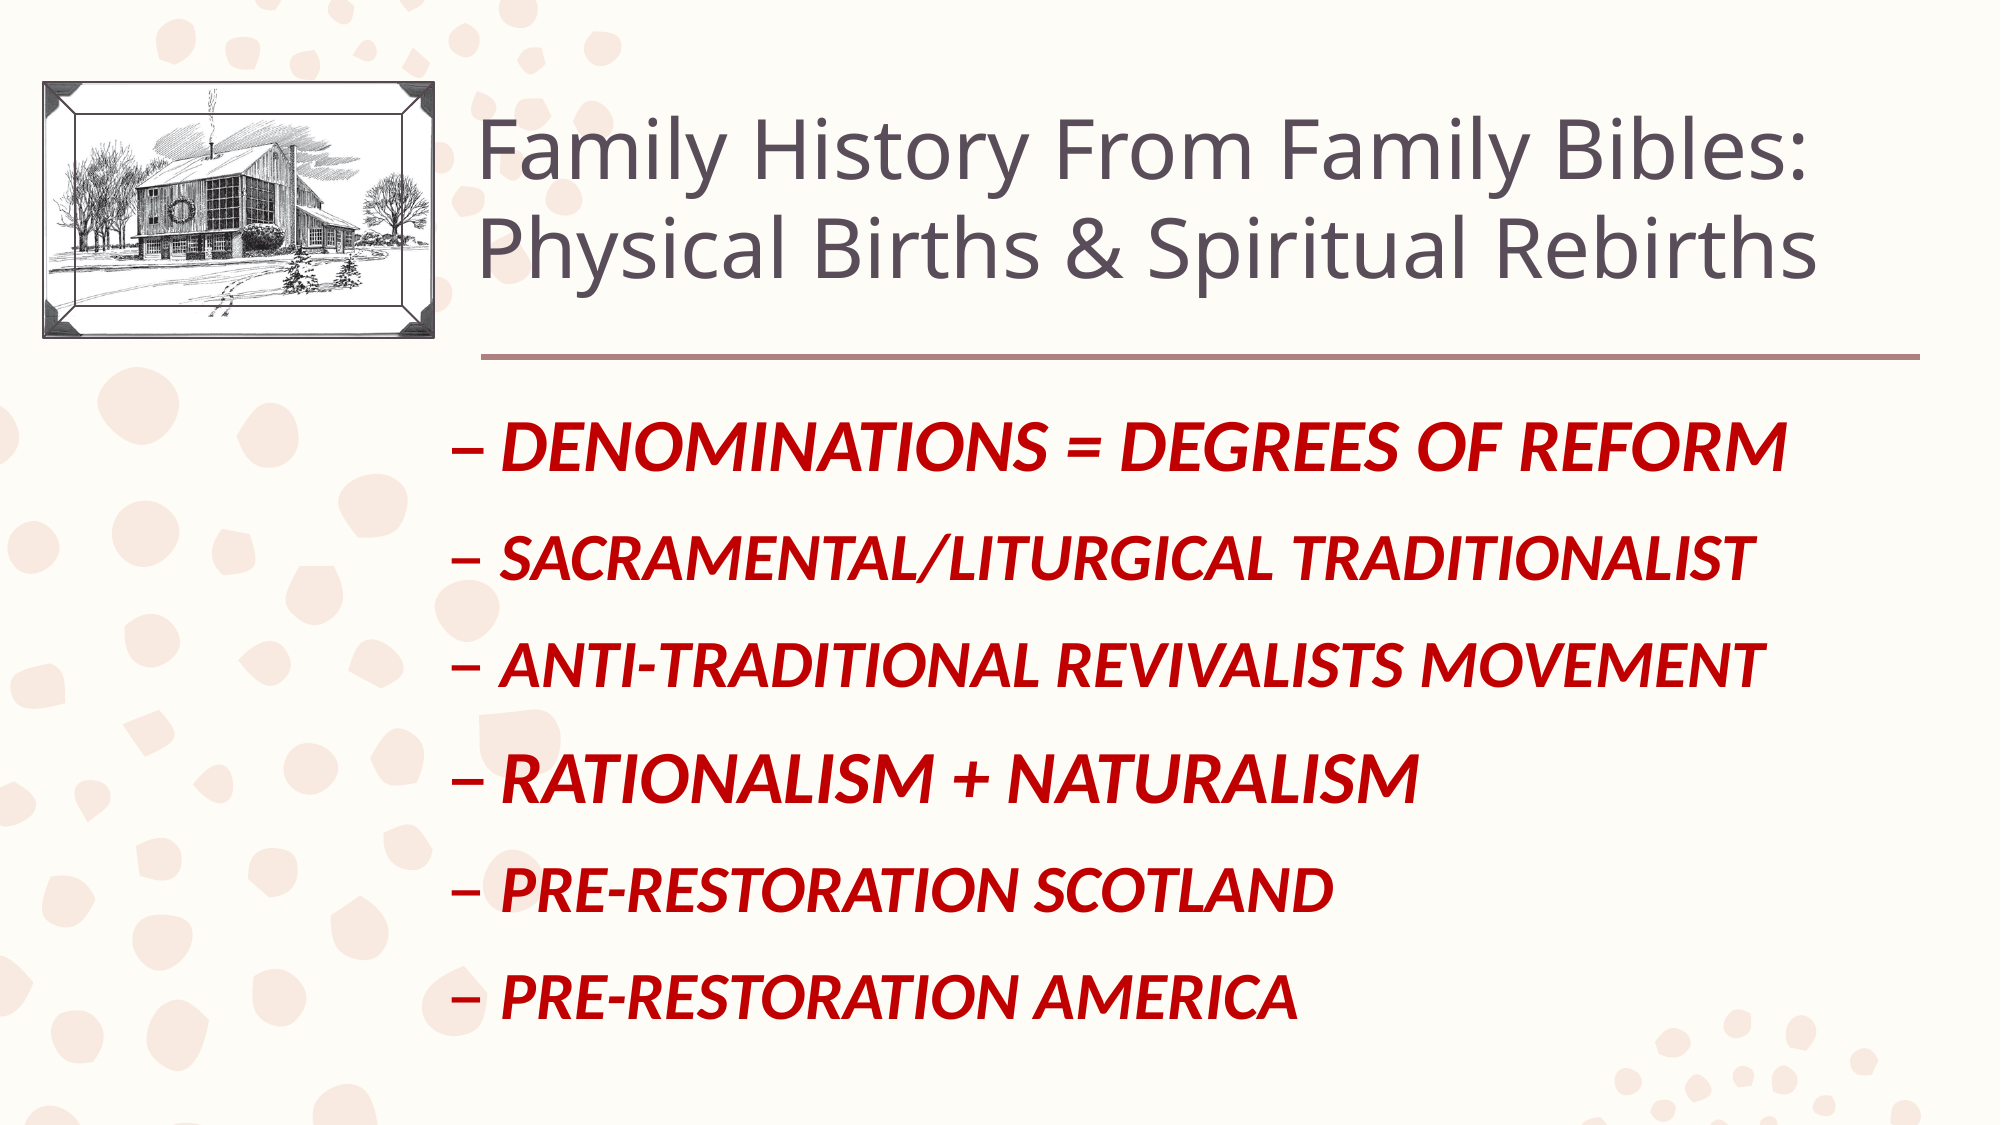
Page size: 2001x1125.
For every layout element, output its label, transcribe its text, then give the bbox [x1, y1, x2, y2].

text_box [42, 81, 436, 339]
list DENOMINATIONS = DEGREES OF REFORM SACRAMENTAL/LITURGICAL TRADITIONALIST ANTI-TRADITIONAL REVIVALISTS MOVEMENT RATIONALISM + NATURALISM PRE-RESTORATION SCOTLAND PRE-RESTORATION AMERICA [434, 379, 1984, 1044]
title Family History From Family Bibles: Physical Births & Spiritual Rebirths [460, 93, 1920, 350]
